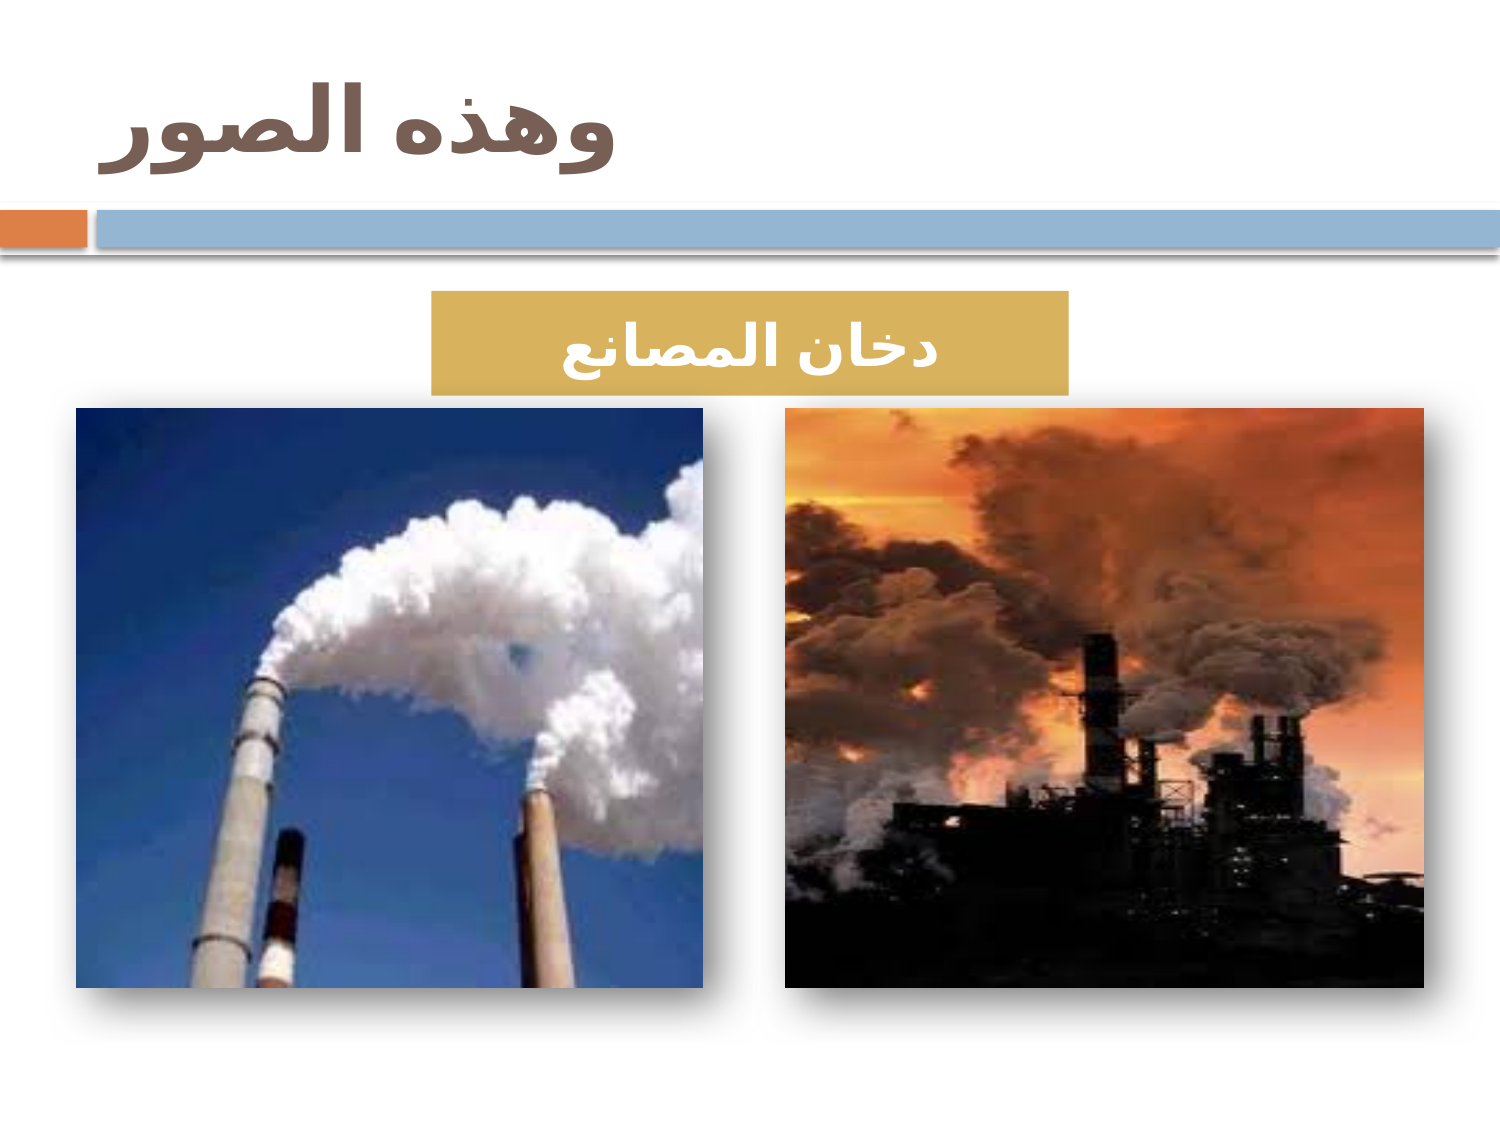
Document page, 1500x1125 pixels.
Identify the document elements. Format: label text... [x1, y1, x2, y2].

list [785, 408, 1424, 989]
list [76, 408, 704, 989]
title وهذه الصور [87, 44, 1425, 188]
list دخان المصانع [431, 290, 1069, 396]
